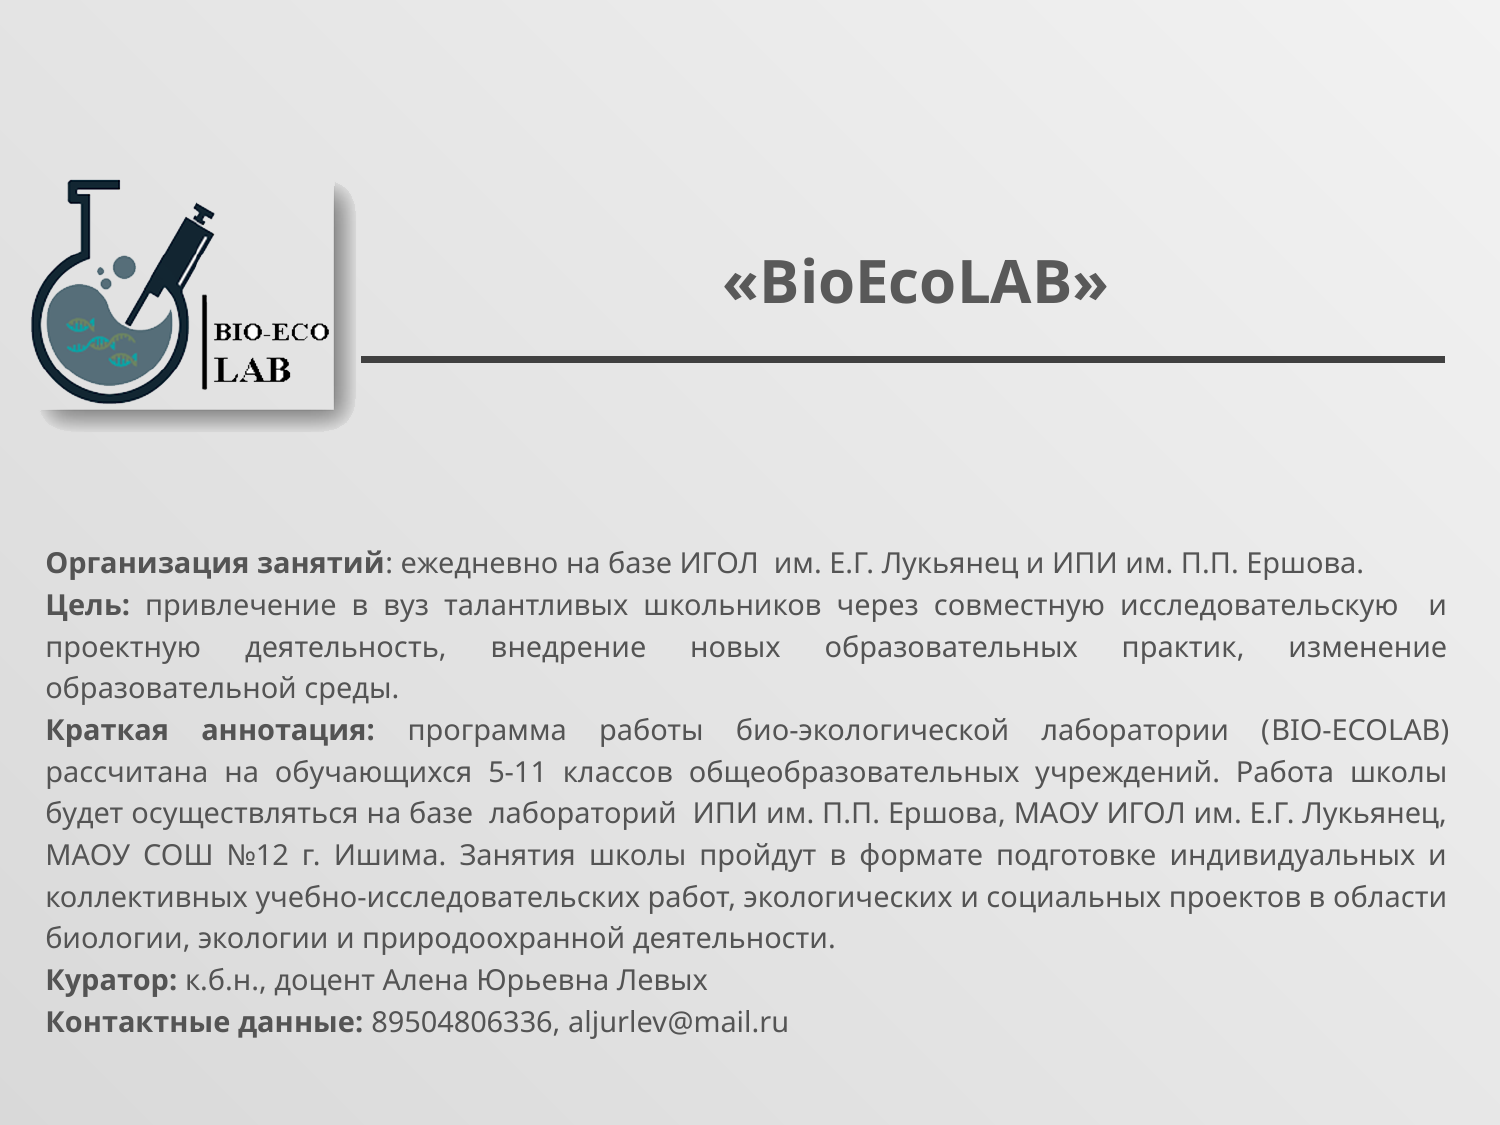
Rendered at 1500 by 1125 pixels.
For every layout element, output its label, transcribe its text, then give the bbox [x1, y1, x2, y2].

text_box «BioEcoLAB» [396, 223, 1445, 322]
picture [0, 140, 393, 485]
list Организация занятий: ежедневно на базе ИГОЛ им. Е.Г. Лукьянец и ИПИ им. П.П. Ершова. Цель: привлечение в вуз талантливых школьников через совместную исследовательскую и проектную деятельность, внедрение новых образовательных практик, изменение образовательной среды. Краткая аннотация: программа работы био-экологической лаборатории (BIO-ECOLAB) рассчитана на обучающихся 5-11 классов общеобразовательных учреждений. Работа школы будет осуществляться на базе лабораторий ИПИ им. П.П. Ершова, МАОУ ИГОЛ им. Е.Г. Лукьянец, МАОУ СОШ №12 г. Ишима. Занятия школы пройдут в формате подготовке индивидуальных и коллективных учебно-исследовательских работ, экологических и социальных проектов в области биологии, экологии и природоохранной деятельности. Куратор: к.б.н., доцент Алена Юрьевна Левых Контактные данные: 89504806336, aljurlev@mail.ru [30, 398, 1465, 1055]
